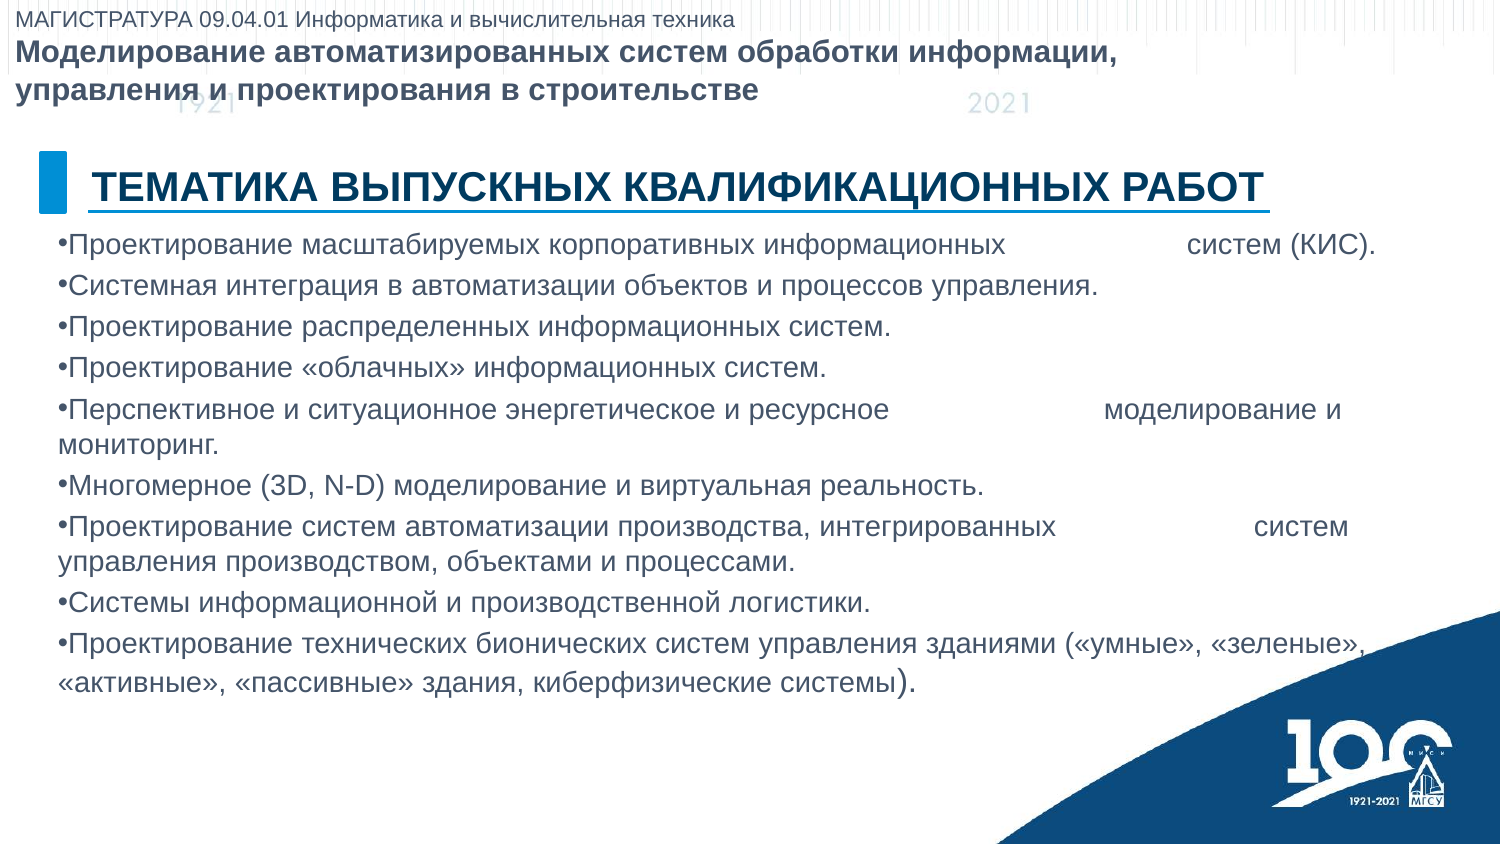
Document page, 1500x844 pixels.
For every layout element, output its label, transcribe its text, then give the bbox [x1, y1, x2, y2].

list Проектирование масштабируемых корпоративных информационных систем (КИС). Системная интеграция в автоматизации объектов и процессов управления. Проектирование распределенных информационных систем. Проектирование «облачных» информационных систем. Перспективное и ситуационное энергетическое и ресурсное моделирование и мониторинг. Многомерное (3D, N-D) моделирование и виртуальная реальность. Проектирование систем автоматизации производства, интегрированных систем управления производством, объектами и процессами. Системы информационной и производственной логистики. Проектирование технических бионических систем управления зданиями («умные», «зеленые», «активные», «пассивные» здания, киберфизические системы). [42, 217, 1425, 844]
text_box МАГИСТРАТУРА 09.04.01 Информатика и вычислительная техника Моделирование автоматизированных систем обработки информации, управления и проектирования в строительстве [0, 0, 1270, 91]
text_box [39, 151, 67, 214]
picture [0, 0, 1500, 844]
title ТЕМАТИКА ВЫПУСКНЫХ КВАЛИФИКАЦИОННЫХ РАБОТ [76, 152, 1329, 212]
